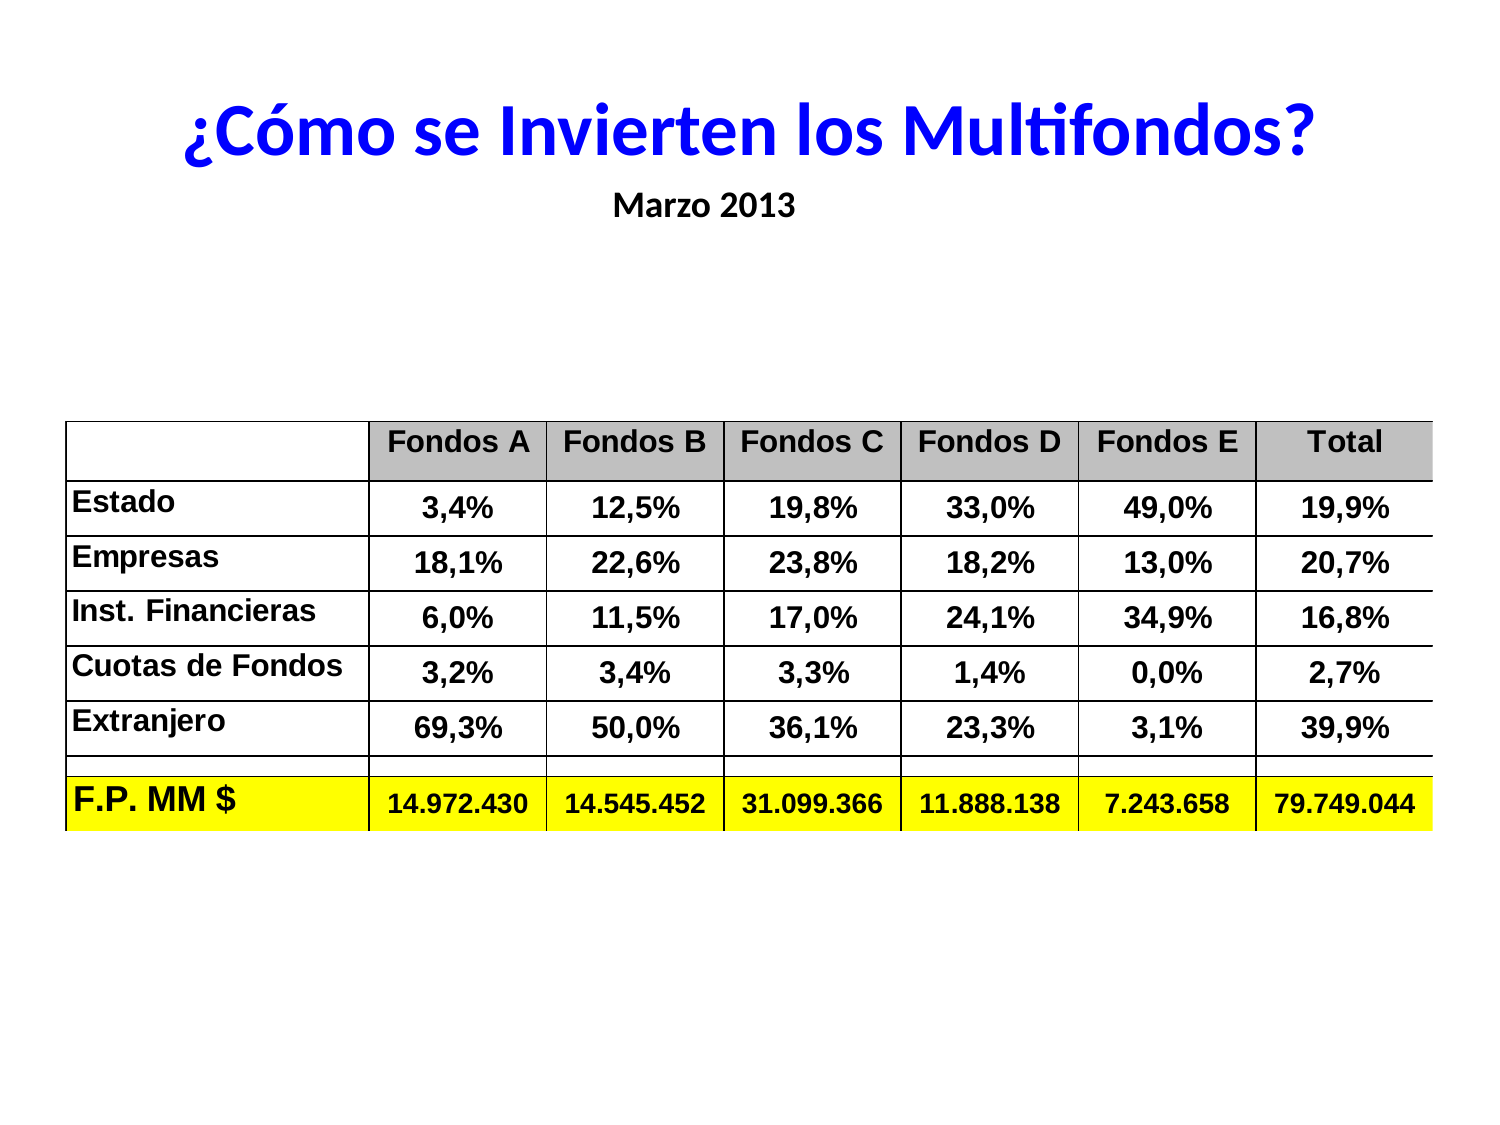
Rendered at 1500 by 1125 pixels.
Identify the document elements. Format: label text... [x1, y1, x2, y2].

text_box Marzo 2013 [597, 172, 811, 233]
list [65, 420, 1435, 833]
text_box ¿Cómo se Invierten los Multifondos? [74, 54, 1425, 197]
